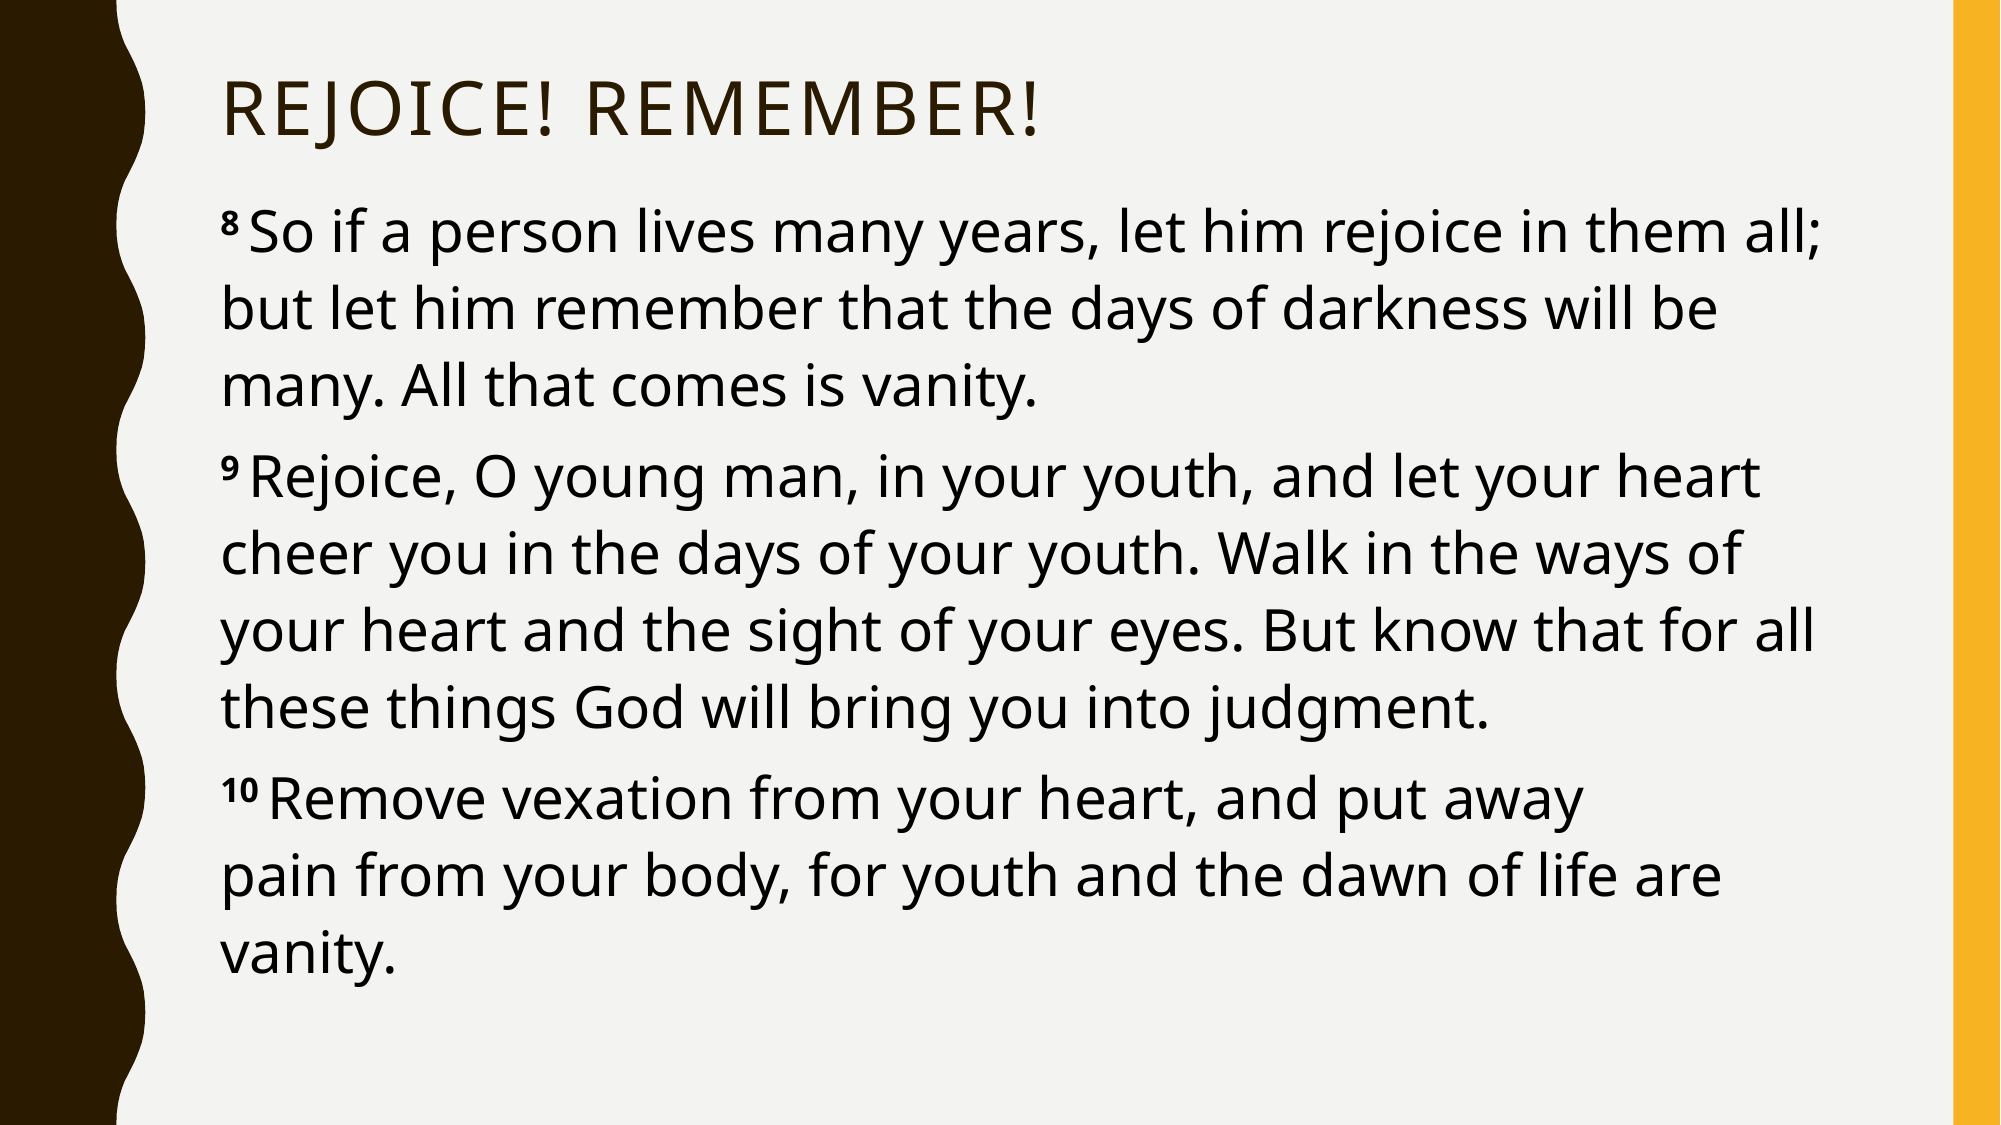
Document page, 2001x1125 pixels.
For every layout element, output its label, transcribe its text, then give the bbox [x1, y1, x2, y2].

list 8 So if a person lives many years, let him rejoice in them all; but let him remember that the days of darkness will be many. All that comes is vanity. 9 Rejoice, O young man, in your youth, and let your heart cheer you in the days of your youth. Walk in the ways of your heart and the sight of your eyes. But know that for all these things God will bring you into judgment. 10 Remove vexation from your heart, and put away pain from your body, for youth and the dawn of life are vanity. [205, 179, 1875, 1063]
title Rejoice! Remember! [205, 62, 1875, 179]
